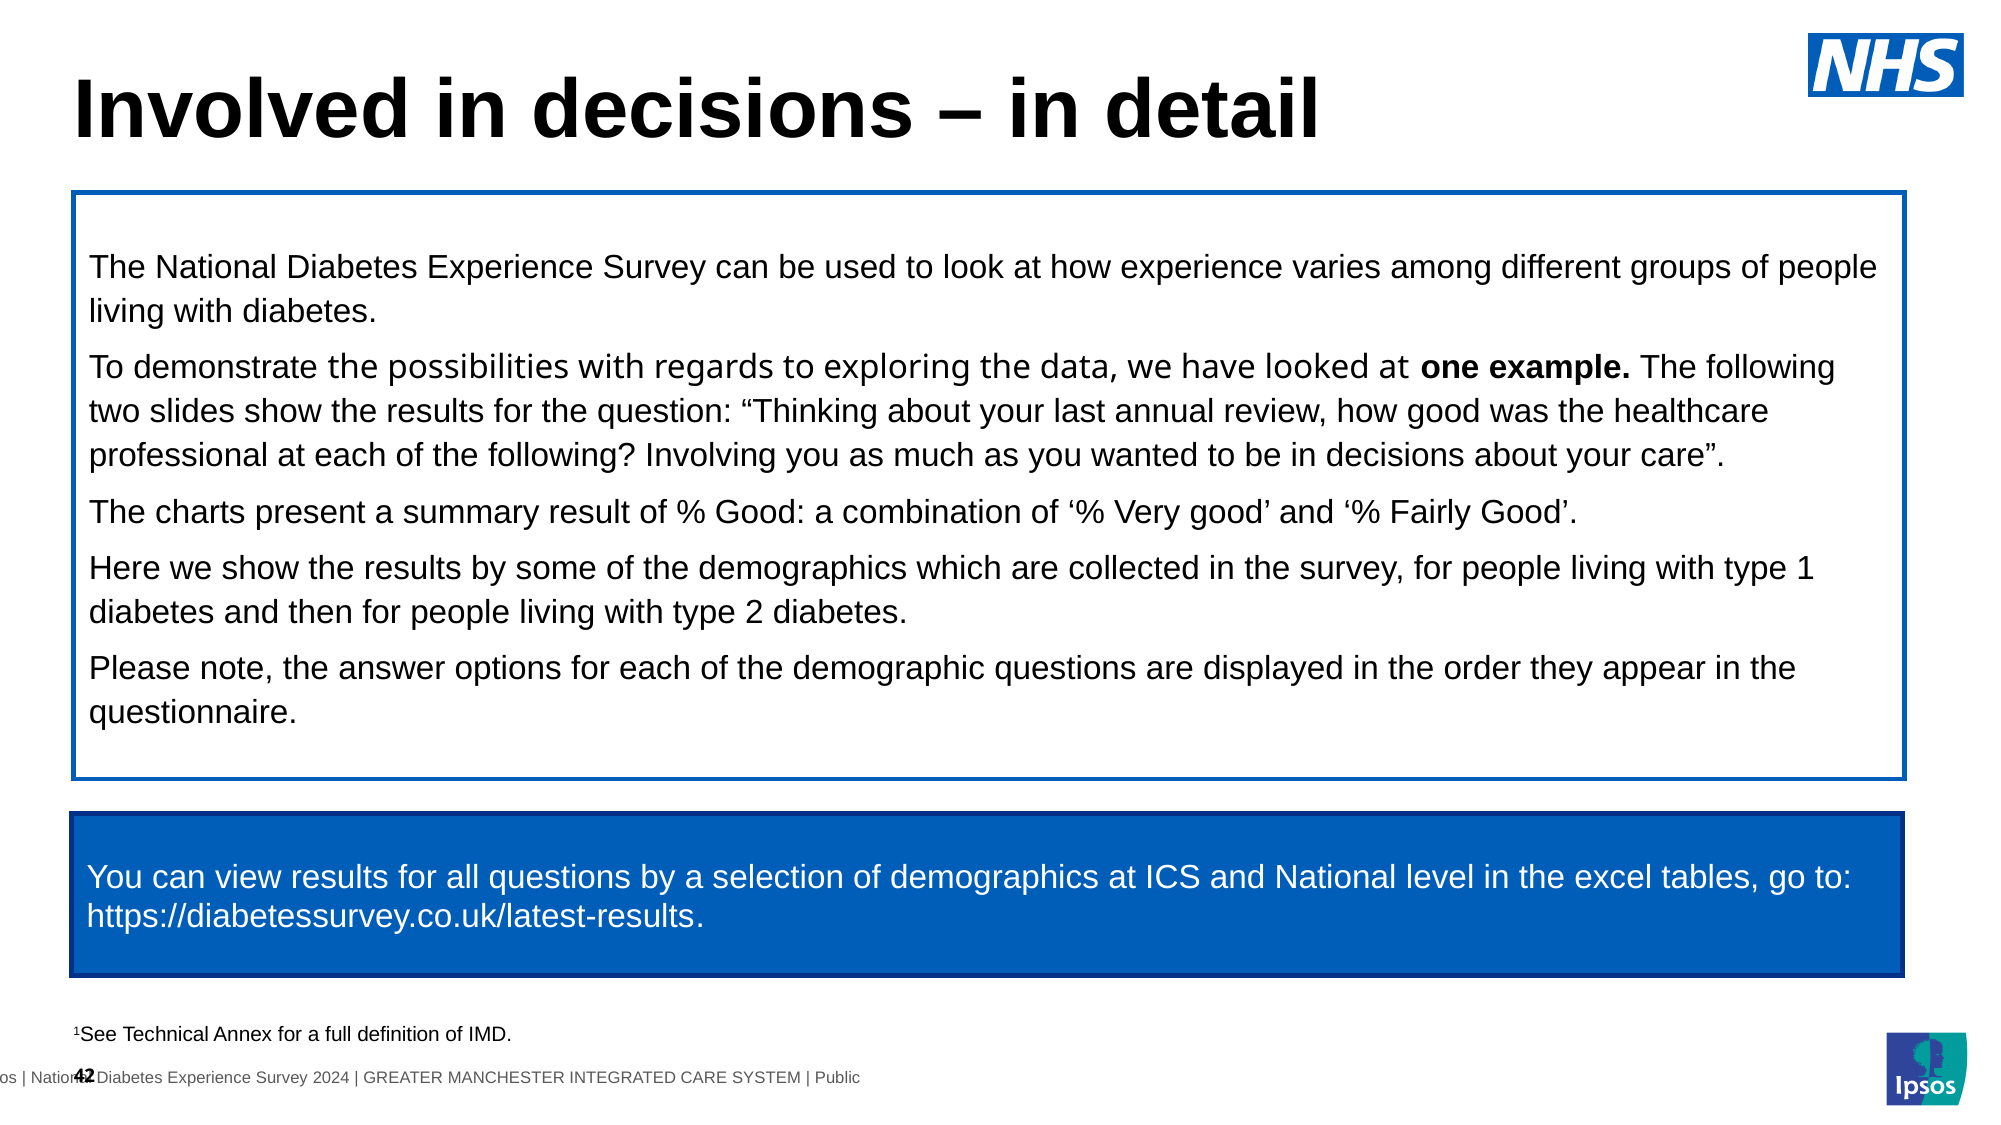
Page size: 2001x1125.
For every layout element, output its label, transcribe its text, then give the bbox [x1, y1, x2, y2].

text_box The National Diabetes Experience Survey can be used to look at how experience varies among different groups of people living with diabetes. To demonstrate the possibilities with regards to exploring the data, we have looked at one example. The following two slides show the results for the question: “Thinking about your last annual review, how good was the healthcare professional at each of the following? Involving you as much as you wanted to be in decisions about your care”. The charts present a summary result of % Good: a combination of ‘% Very good’ and ‘% Fairly Good’. Here we show the results by some of the demographics which are collected in the survey, for people living with type 1 diabetes and then for people living with type 2 diabetes. Please note, the answer options for each of the demographic questions are displayed in the order they appear in the questionnaire. [73, 191, 1905, 780]
table_header 1See Technical Annex for a full definition of IMD. [58, 1015, 1808, 1053]
text_box You can view results for all questions by a selection of demographics at ICS and National level in the excel tables, go to: https://diabetessurvey.co.uk/latest-results. [71, 813, 1903, 977]
slide_number 42 [73, 1053, 124, 1090]
title Involved in decisions – in detail [73, 65, 1928, 193]
picture [1807, 33, 1964, 97]
picture [1886, 1032, 1968, 1106]
